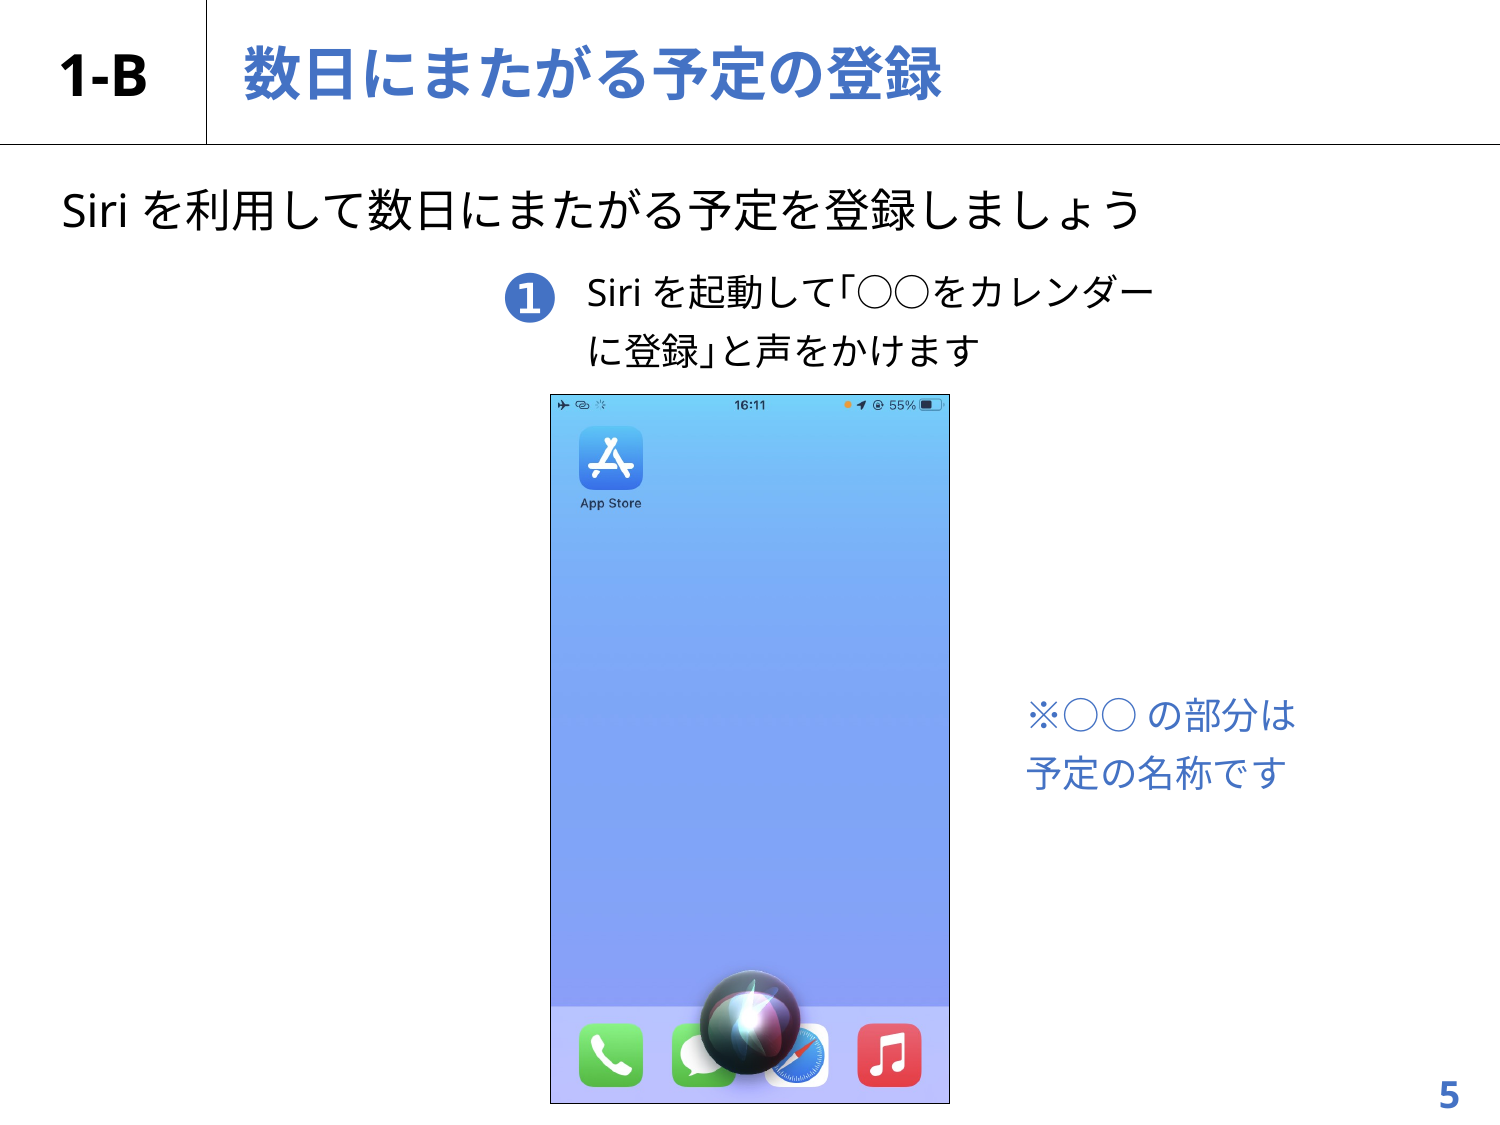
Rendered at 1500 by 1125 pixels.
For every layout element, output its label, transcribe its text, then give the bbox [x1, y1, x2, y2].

text_box 1-B [0, 0, 207, 147]
text_box 5 [1399, 1063, 1500, 1123]
text_box ※○○の部分は予定の名称です [1010, 670, 1339, 803]
title 数日にまたがる予定の登録 [228, 36, 1472, 116]
picture [550, 394, 950, 1104]
text_box ❶ [486, 274, 563, 343]
text_box Siriを起動して｢○○をカレンダーに登録｣と声をかけます [571, 274, 1173, 381]
text_box Siriを利用して数日にまたがる予定を登録しましょう [46, 180, 1422, 274]
